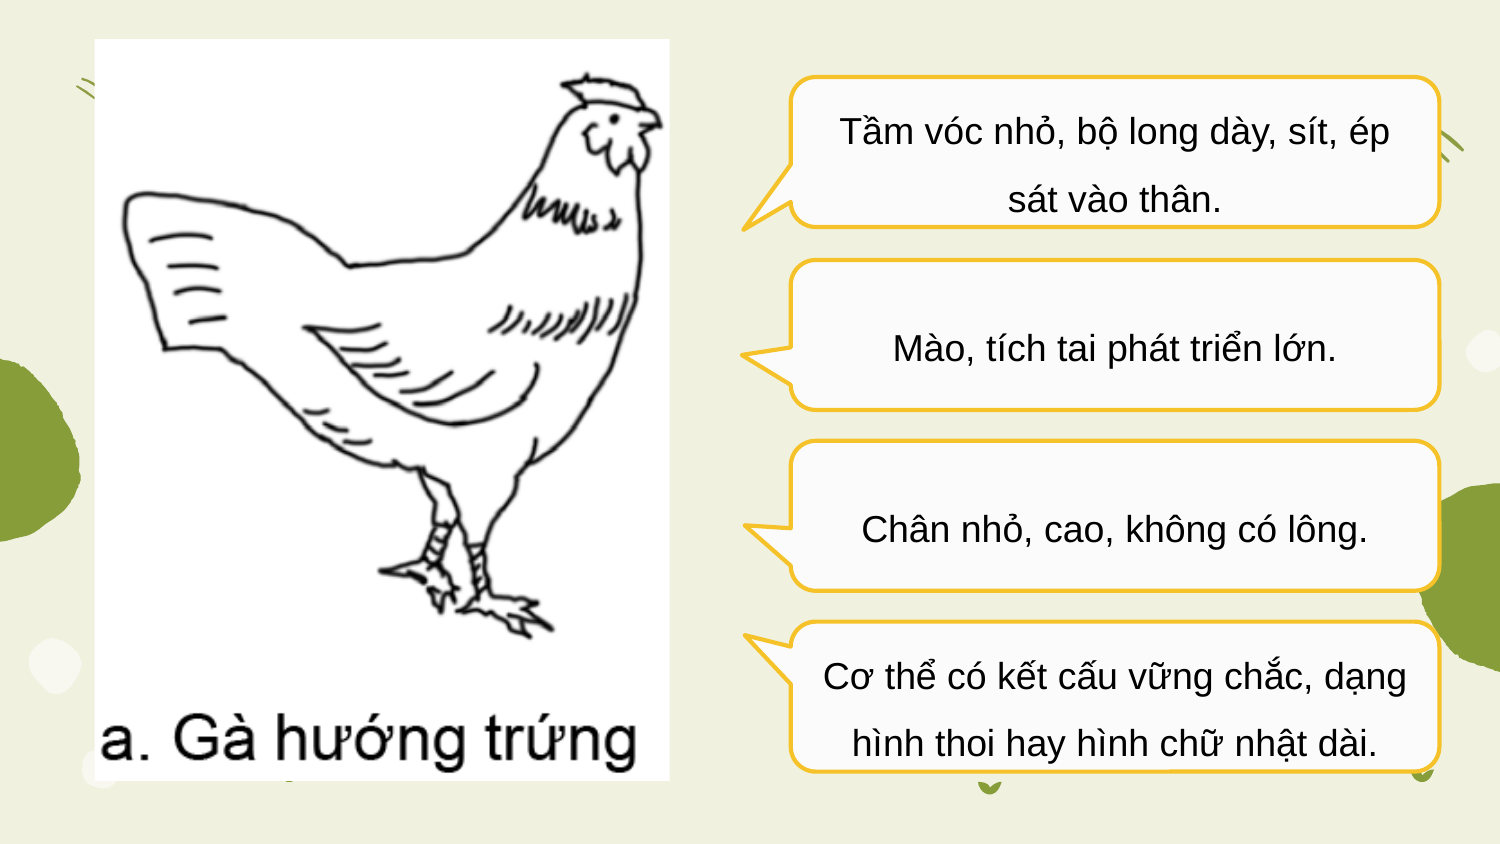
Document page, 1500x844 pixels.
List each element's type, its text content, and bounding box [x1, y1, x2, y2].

text_box Tầm vóc nhỏ, bộ long dày, sít, ép sát vào thân. [741, 74, 1442, 232]
text_box Mào, tích tai phát triển lớn. [739, 257, 1442, 413]
text_box Cơ thể có kết cấu vững chắc, dạng hình thoi hay hình chữ nhật dài. [742, 619, 1442, 774]
picture [94, 39, 670, 781]
text_box Chân nhỏ, cao, không có lông. [742, 438, 1442, 593]
